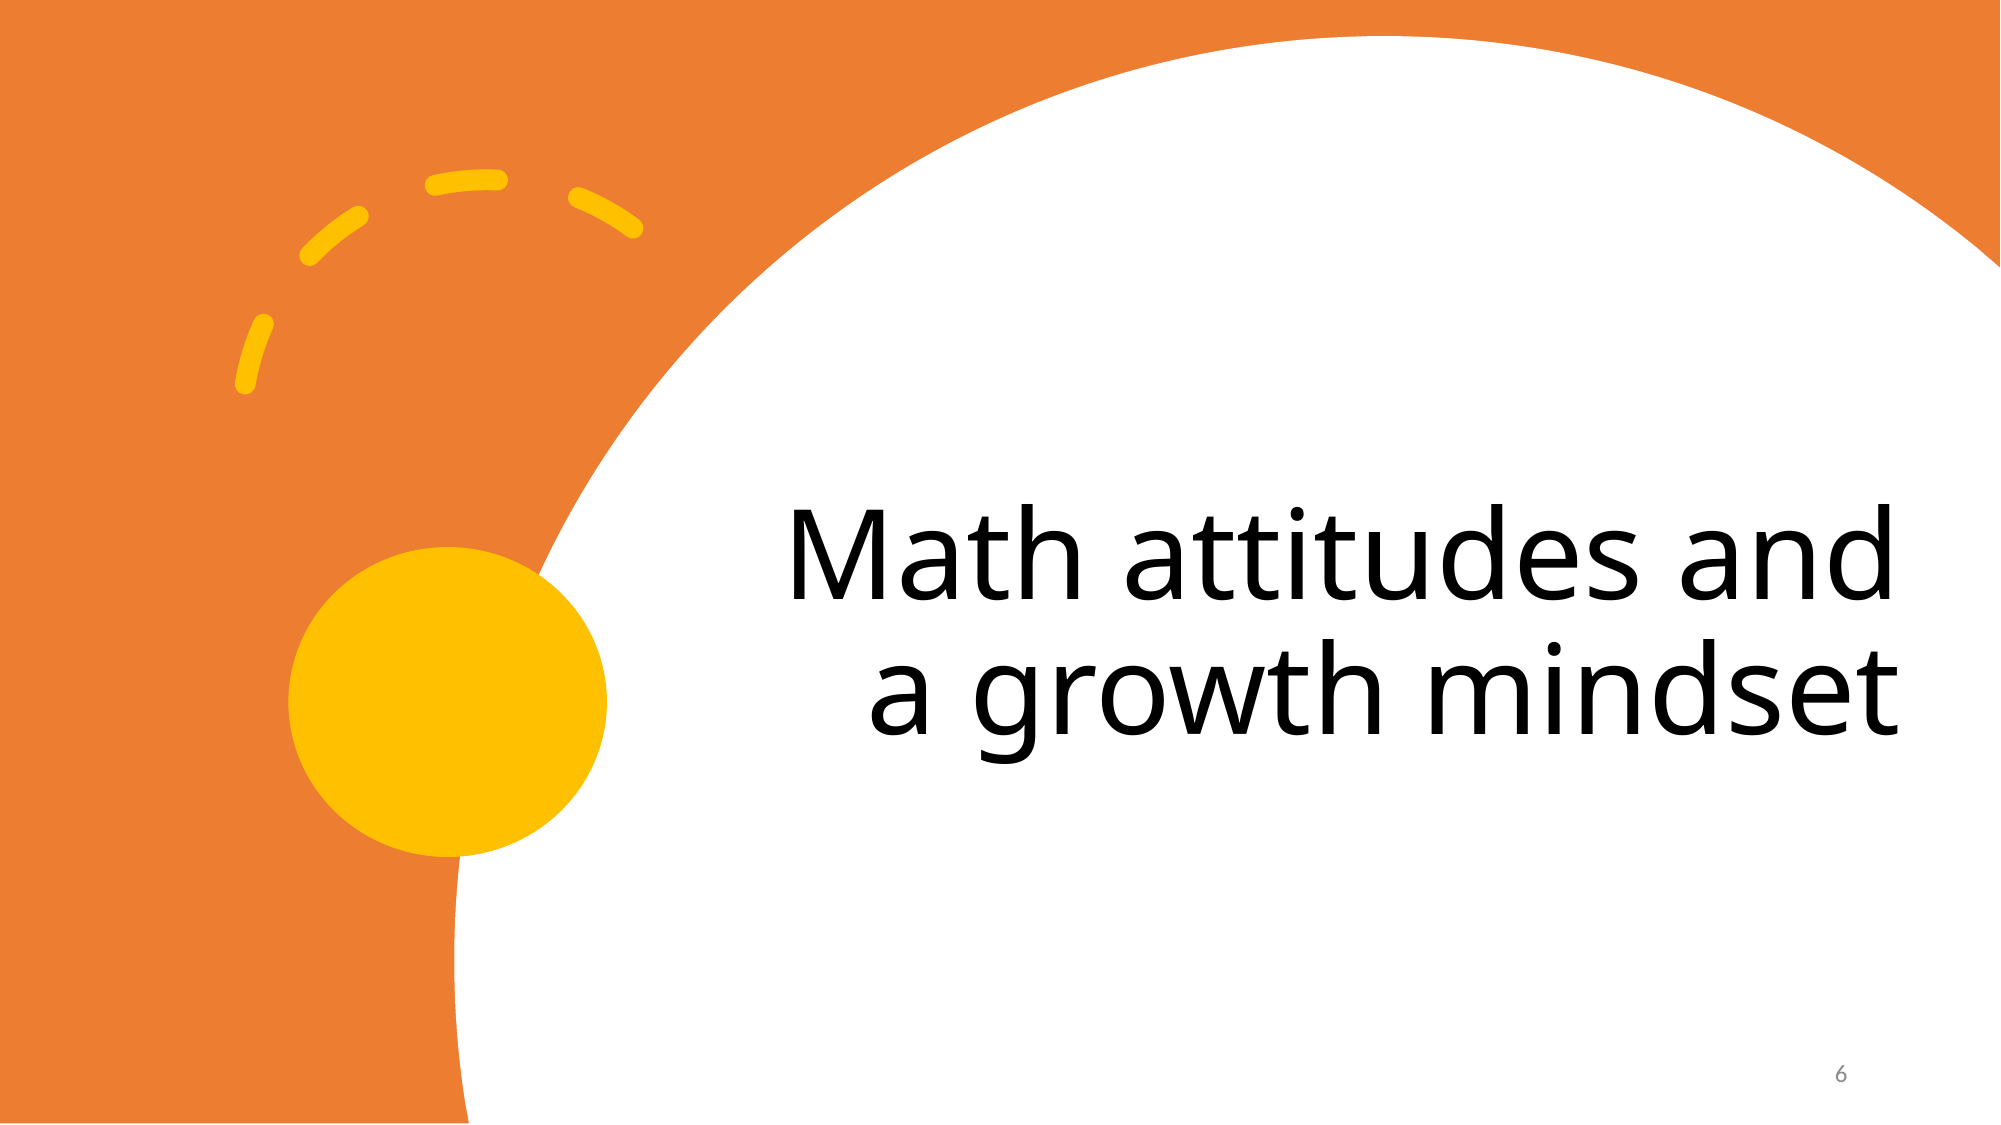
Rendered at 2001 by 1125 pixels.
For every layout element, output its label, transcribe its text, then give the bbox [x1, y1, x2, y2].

slide_number 6 [1412, 1042, 1863, 1103]
title Math attitudes and a growth mindset [662, 318, 1917, 770]
text_box [0, 0, 2000, 1124]
text_box [244, 179, 653, 425]
text_box [453, 35, 2000, 1125]
text_box [287, 545, 609, 859]
